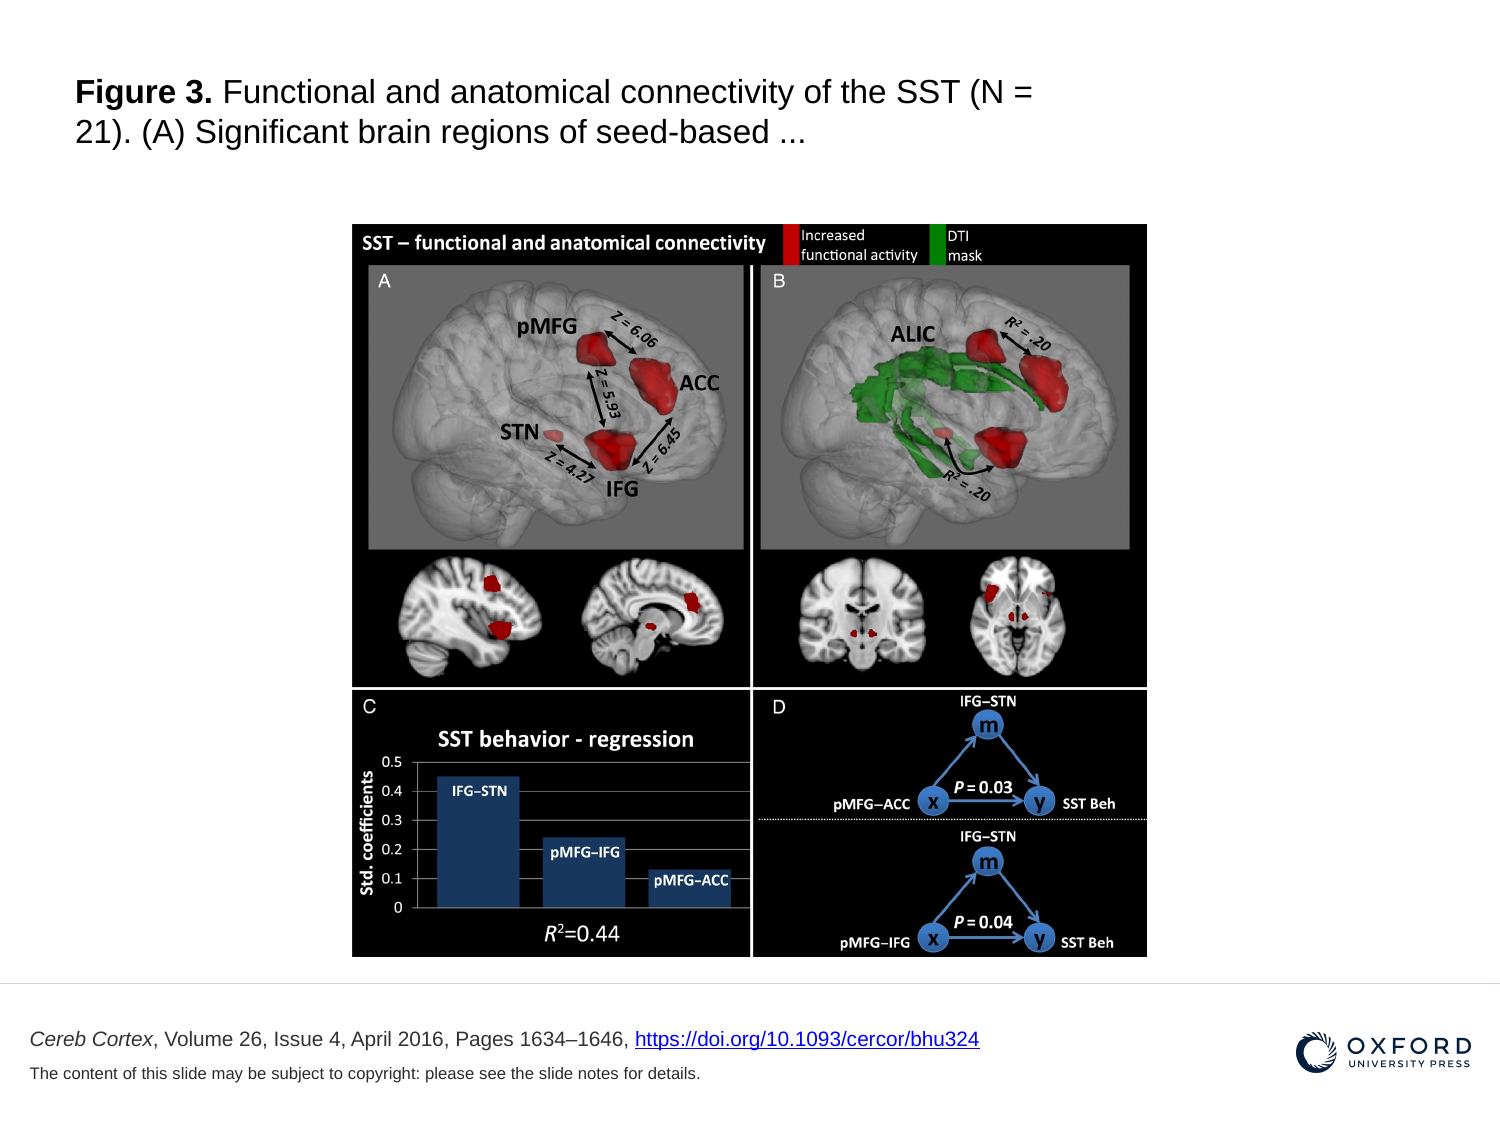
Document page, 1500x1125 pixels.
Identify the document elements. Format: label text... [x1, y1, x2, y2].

footer Cereb Cortex, Volume 26, Issue 4, April 2016, Pages 1634–1646, https://doi.org/10.1093/cercor/bhu324 The content of this slide may be subject to copyright: please see the slide notes for details. [0, 983, 1260, 1125]
picture [351, 224, 1147, 957]
title Figure 3. Functional and anatomical connectivity of the SST (N = 21). (A) Significant brain regions of seed-based ... [75, 69, 1078, 171]
picture [1296, 1032, 1471, 1073]
